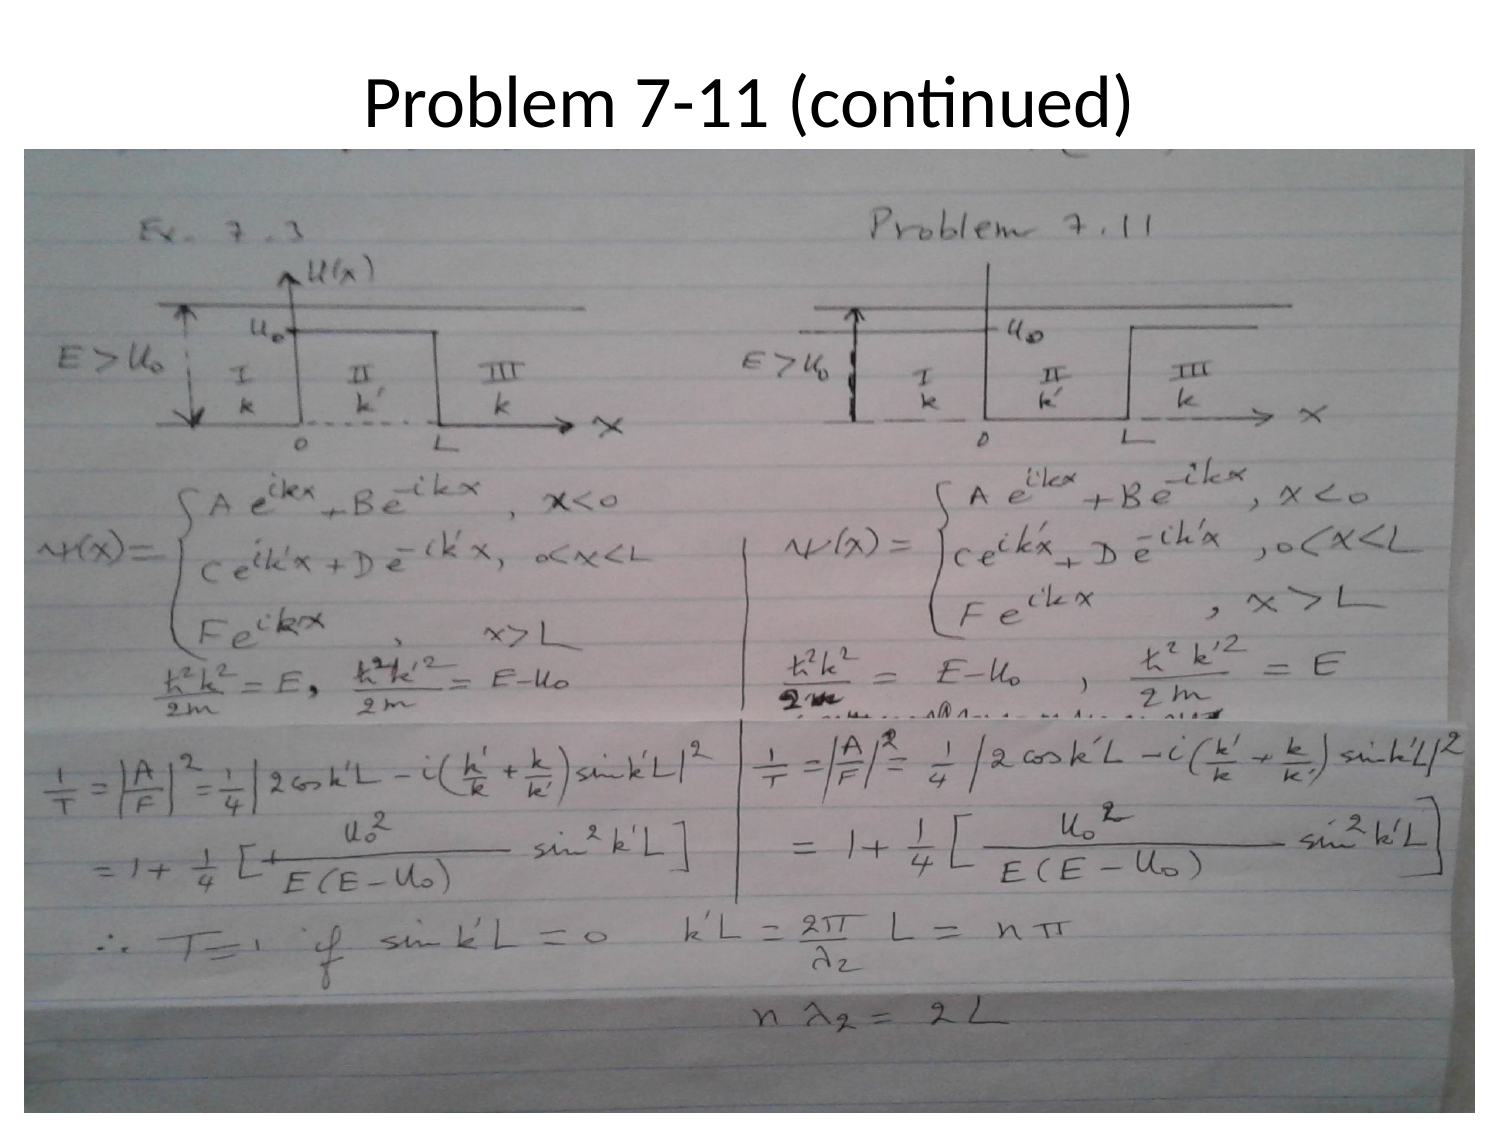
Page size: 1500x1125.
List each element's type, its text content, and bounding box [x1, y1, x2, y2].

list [24, 149, 1476, 1113]
title Problem 7-11 (continued) [75, 45, 1425, 148]
